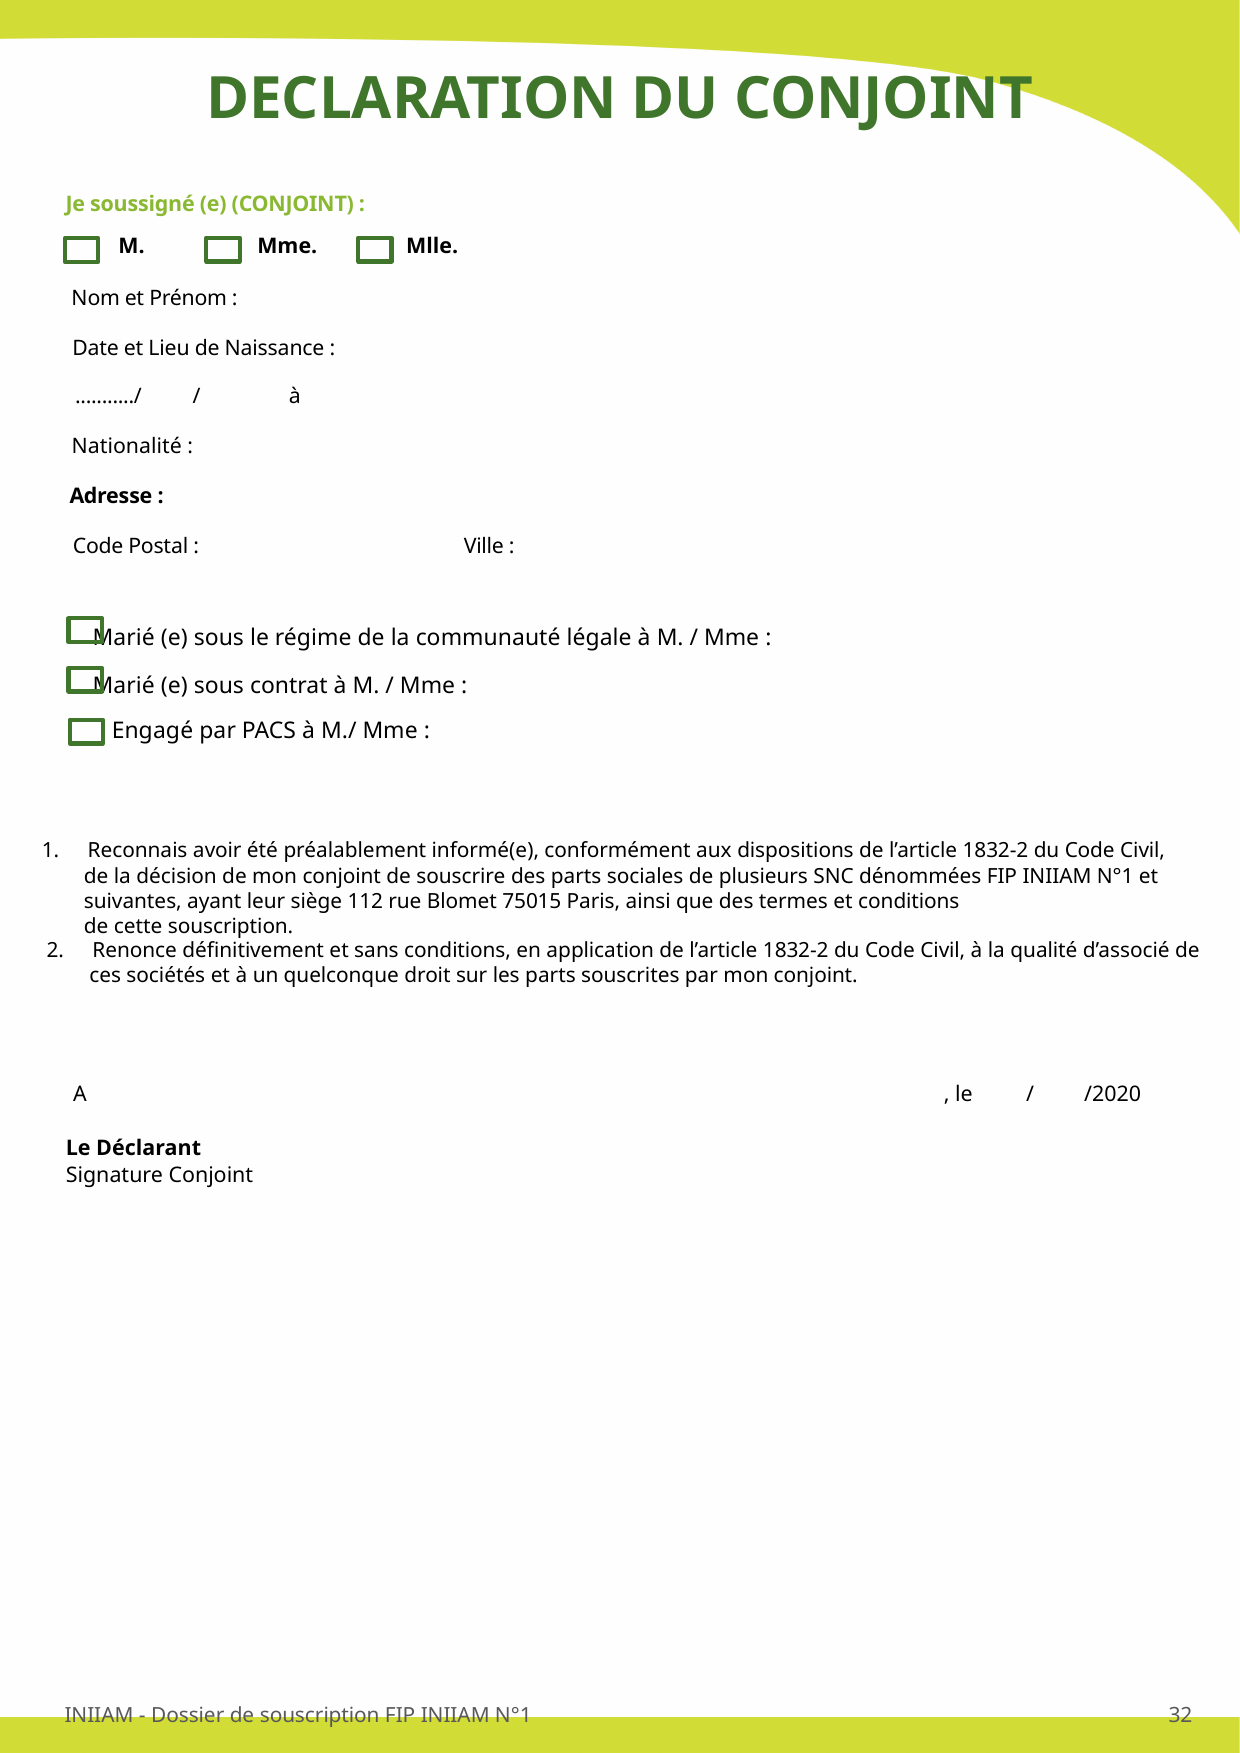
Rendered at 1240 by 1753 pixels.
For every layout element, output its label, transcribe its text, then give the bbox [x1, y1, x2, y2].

text_box [66, 666, 104, 694]
text_box Mlle. [406, 229, 459, 287]
text_box /2020 [1084, 1079, 1142, 1132]
text_box , le [943, 1079, 974, 1132]
text_box A [73, 1079, 88, 1132]
text_box / [192, 379, 201, 437]
text_box Code Postal : [72, 529, 200, 587]
text_box Mme. [257, 229, 318, 287]
text_box 32 [1168, 1702, 1193, 1727]
text_box Adresse : [69, 479, 164, 537]
text_box [204, 236, 242, 264]
text_box ces sociétés et à un quelconque droit sur les parts souscrites par mon conjoint. [89, 962, 858, 1011]
text_box Signature Conjoint [65, 1160, 254, 1214]
text_box Nationalité : [71, 429, 194, 487]
text_box 1. Reconnais avoir été préalablement informé(e), conformément aux dispositions de l’article 1832-2 du Code Civil, [41, 837, 1165, 886]
text_box à [288, 379, 301, 437]
text_box Nom et Prénom : [71, 281, 238, 339]
text_box Je soussigné (e) (CONJOINT) : [65, 187, 366, 246]
text_box DECLARATION DU CONJOINT [206, 72, 1034, 131]
text_box Marié (e) sous le régime de la communauté légale à M. / Mme : Marié (e) sous contrat à M. / Mme : [92, 602, 773, 746]
text_box [63, 236, 100, 264]
text_box Entre les soussignés : [0, 0, 1240, 1753]
text_box de la décision de mon conjoint de souscrire des parts sociales de plusieurs SNC dénommées FIP INIIAM N°1 et suivantes, ayant leur siège 112 rue Blomet 75015 Paris, ainsi que des termes et conditions de cette souscription. [83, 862, 1159, 937]
text_box Ville : [463, 529, 515, 587]
text_box [356, 236, 394, 264]
text_box / [1026, 1079, 1035, 1132]
text_box [66, 616, 104, 644]
text_box [68, 718, 105, 746]
text_box .........../ [75, 379, 143, 429]
text_box 2. Renonce définitivement et sans conditions, en application de l’article 1832-2 du Code Civil, à la qualité d’associé de [46, 937, 1200, 986]
text_box Date et Lieu de Naissance : [72, 331, 336, 389]
text_box Le Déclarant [65, 1133, 202, 1160]
text_box Engagé par PACS à M./ Mme : [111, 716, 431, 770]
text_box M. [118, 229, 145, 281]
text_box INIIAM - Dossier de souscription FIP INIIAM N°1 [64, 1702, 532, 1727]
